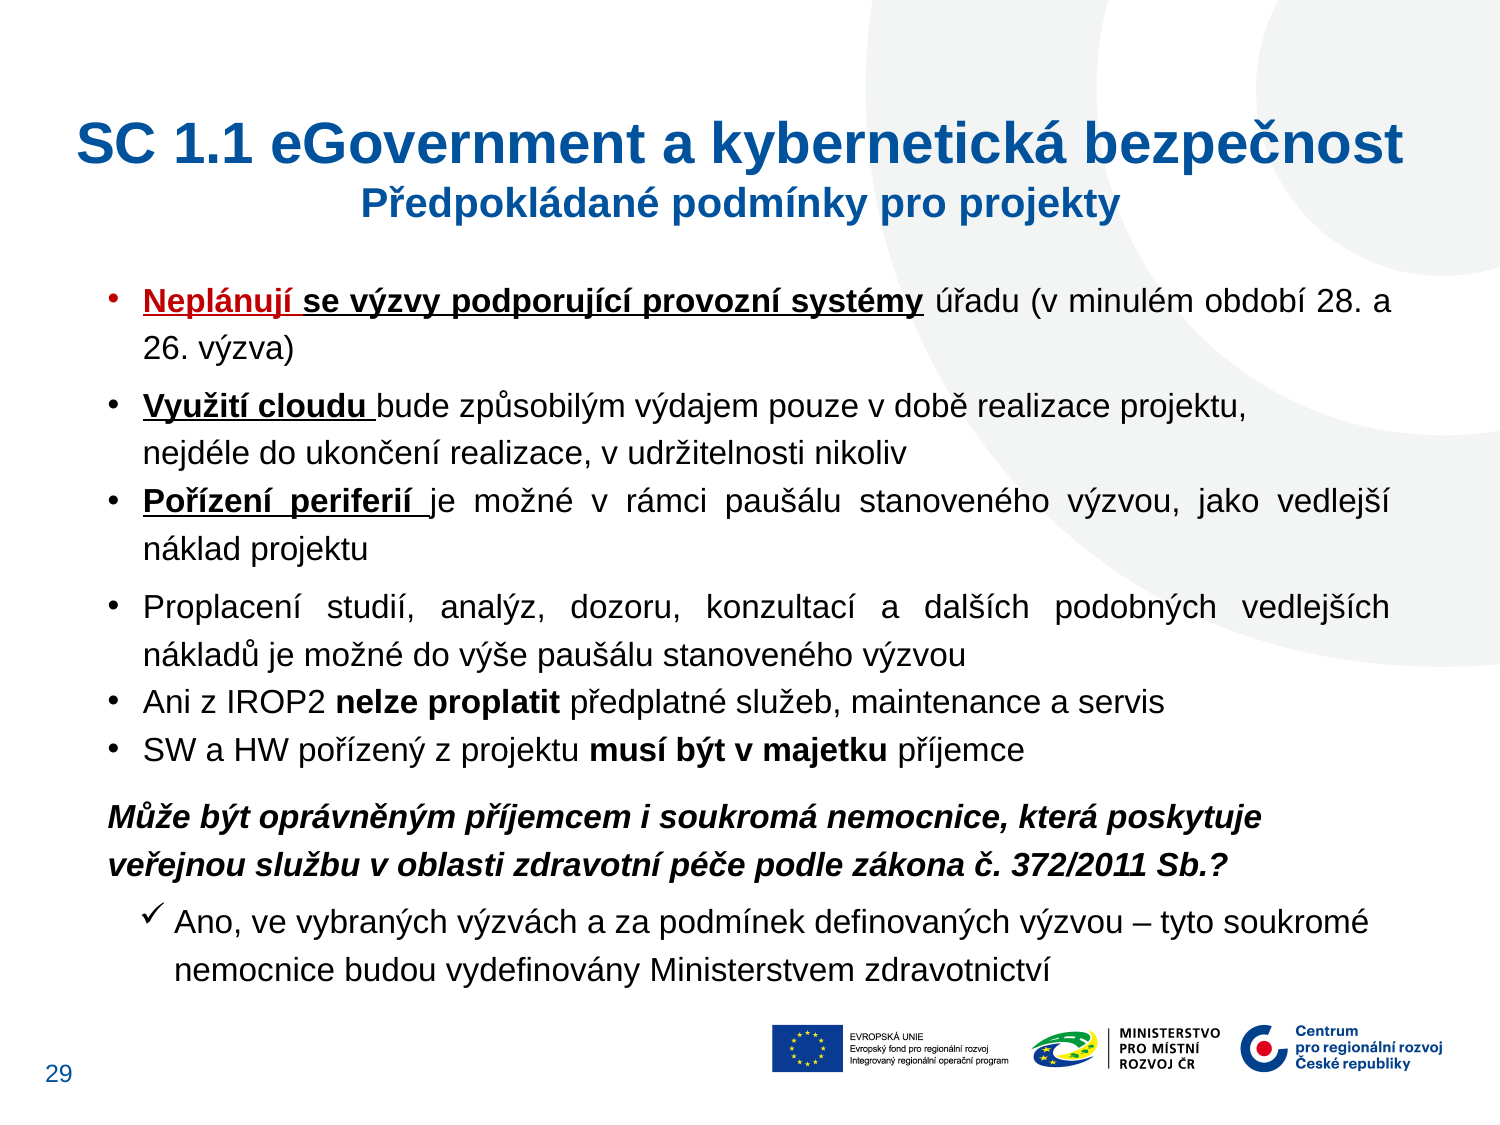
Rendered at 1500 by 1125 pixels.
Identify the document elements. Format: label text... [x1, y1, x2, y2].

text_box Neplánují se výzvy podporující provozní systémy úřadu (v minulém období 28. a 26. výzva) Využití cloudu bude způsobilým výdajem pouze v době realizace projektu, nejdéle do ukončení realizace, v udržitelnosti nikoliv Pořízení periferií je možné v rámci paušálu stanoveného výzvou, jako vedlejší náklad projektu Proplacení studií, analýz, dozoru, konzultací a dalších podobných vedlejších nákladů je možné do výše paušálu stanoveného výzvou Ani z IROP2 nelze proplatit předplatné služeb, maintenance a servis SW a HW pořízený z projektu musí být v majetku příjemce Může být oprávněným příjemcem i soukromá nemocnice, která poskytuje veřejnou službu v oblasti zdravotní péče podle zákona č. 372/2011 Sb.? Ano, ve vybraných výzvách a za podmínek definovaných výzvou – tyto soukromé nemocnice budou vydefinovány Ministerstvem zdravotnictví [92, 263, 1408, 996]
text_box SC 1.1 eGovernment a kybernetická bezpečnost Předpokládané podmínky pro projekty [27, 98, 1454, 234]
picture [0, 0, 1500, 1125]
slide_number 29 [30, 1042, 113, 1103]
